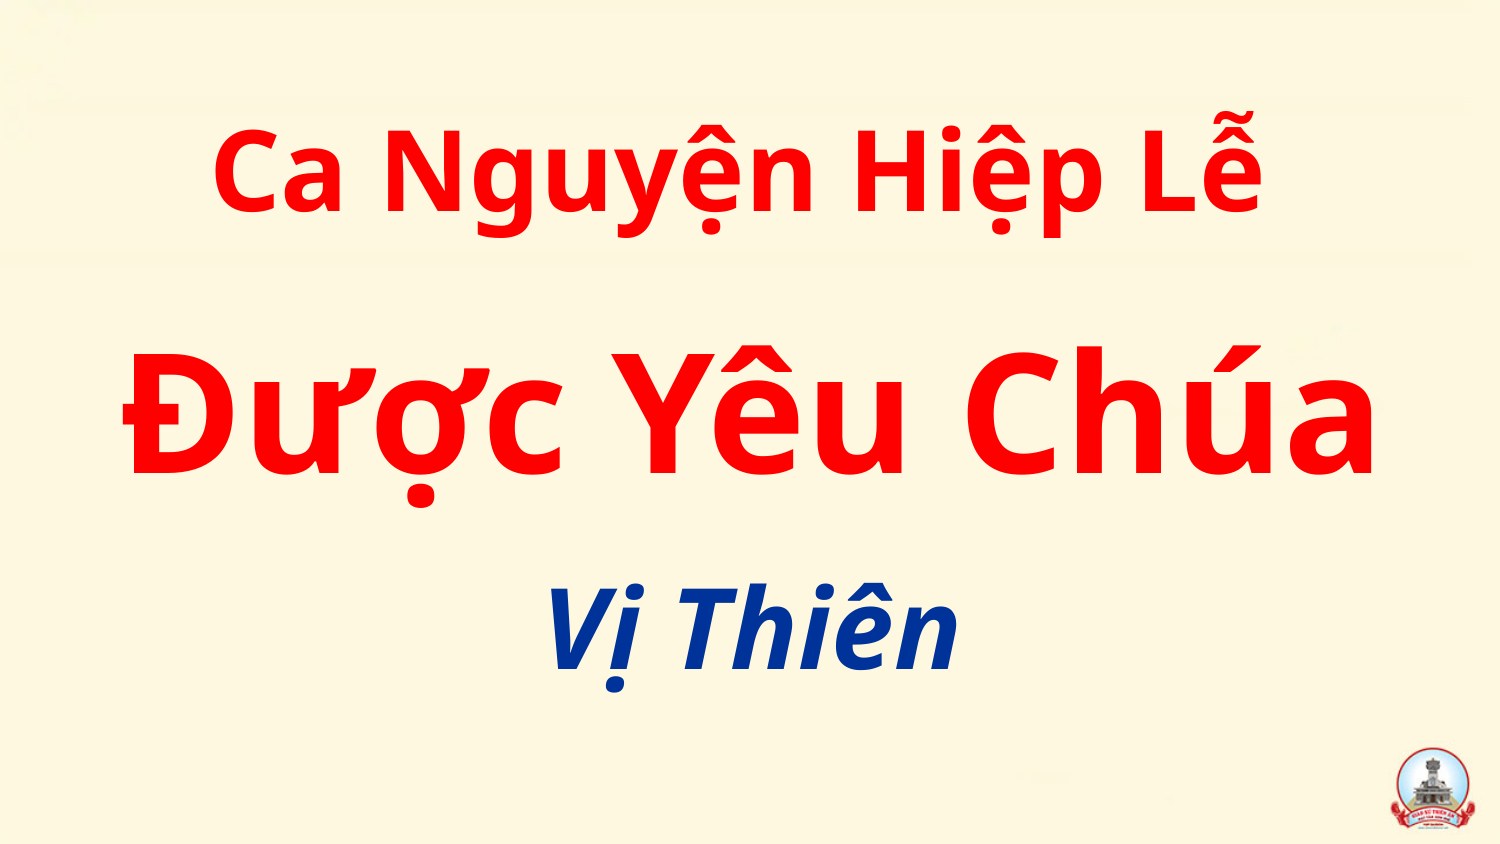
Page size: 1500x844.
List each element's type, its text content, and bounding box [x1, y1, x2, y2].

list Ca Nguyện Hiệp Lễ Được Yêu Chúa Vị Thiên [0, 0, 1500, 844]
